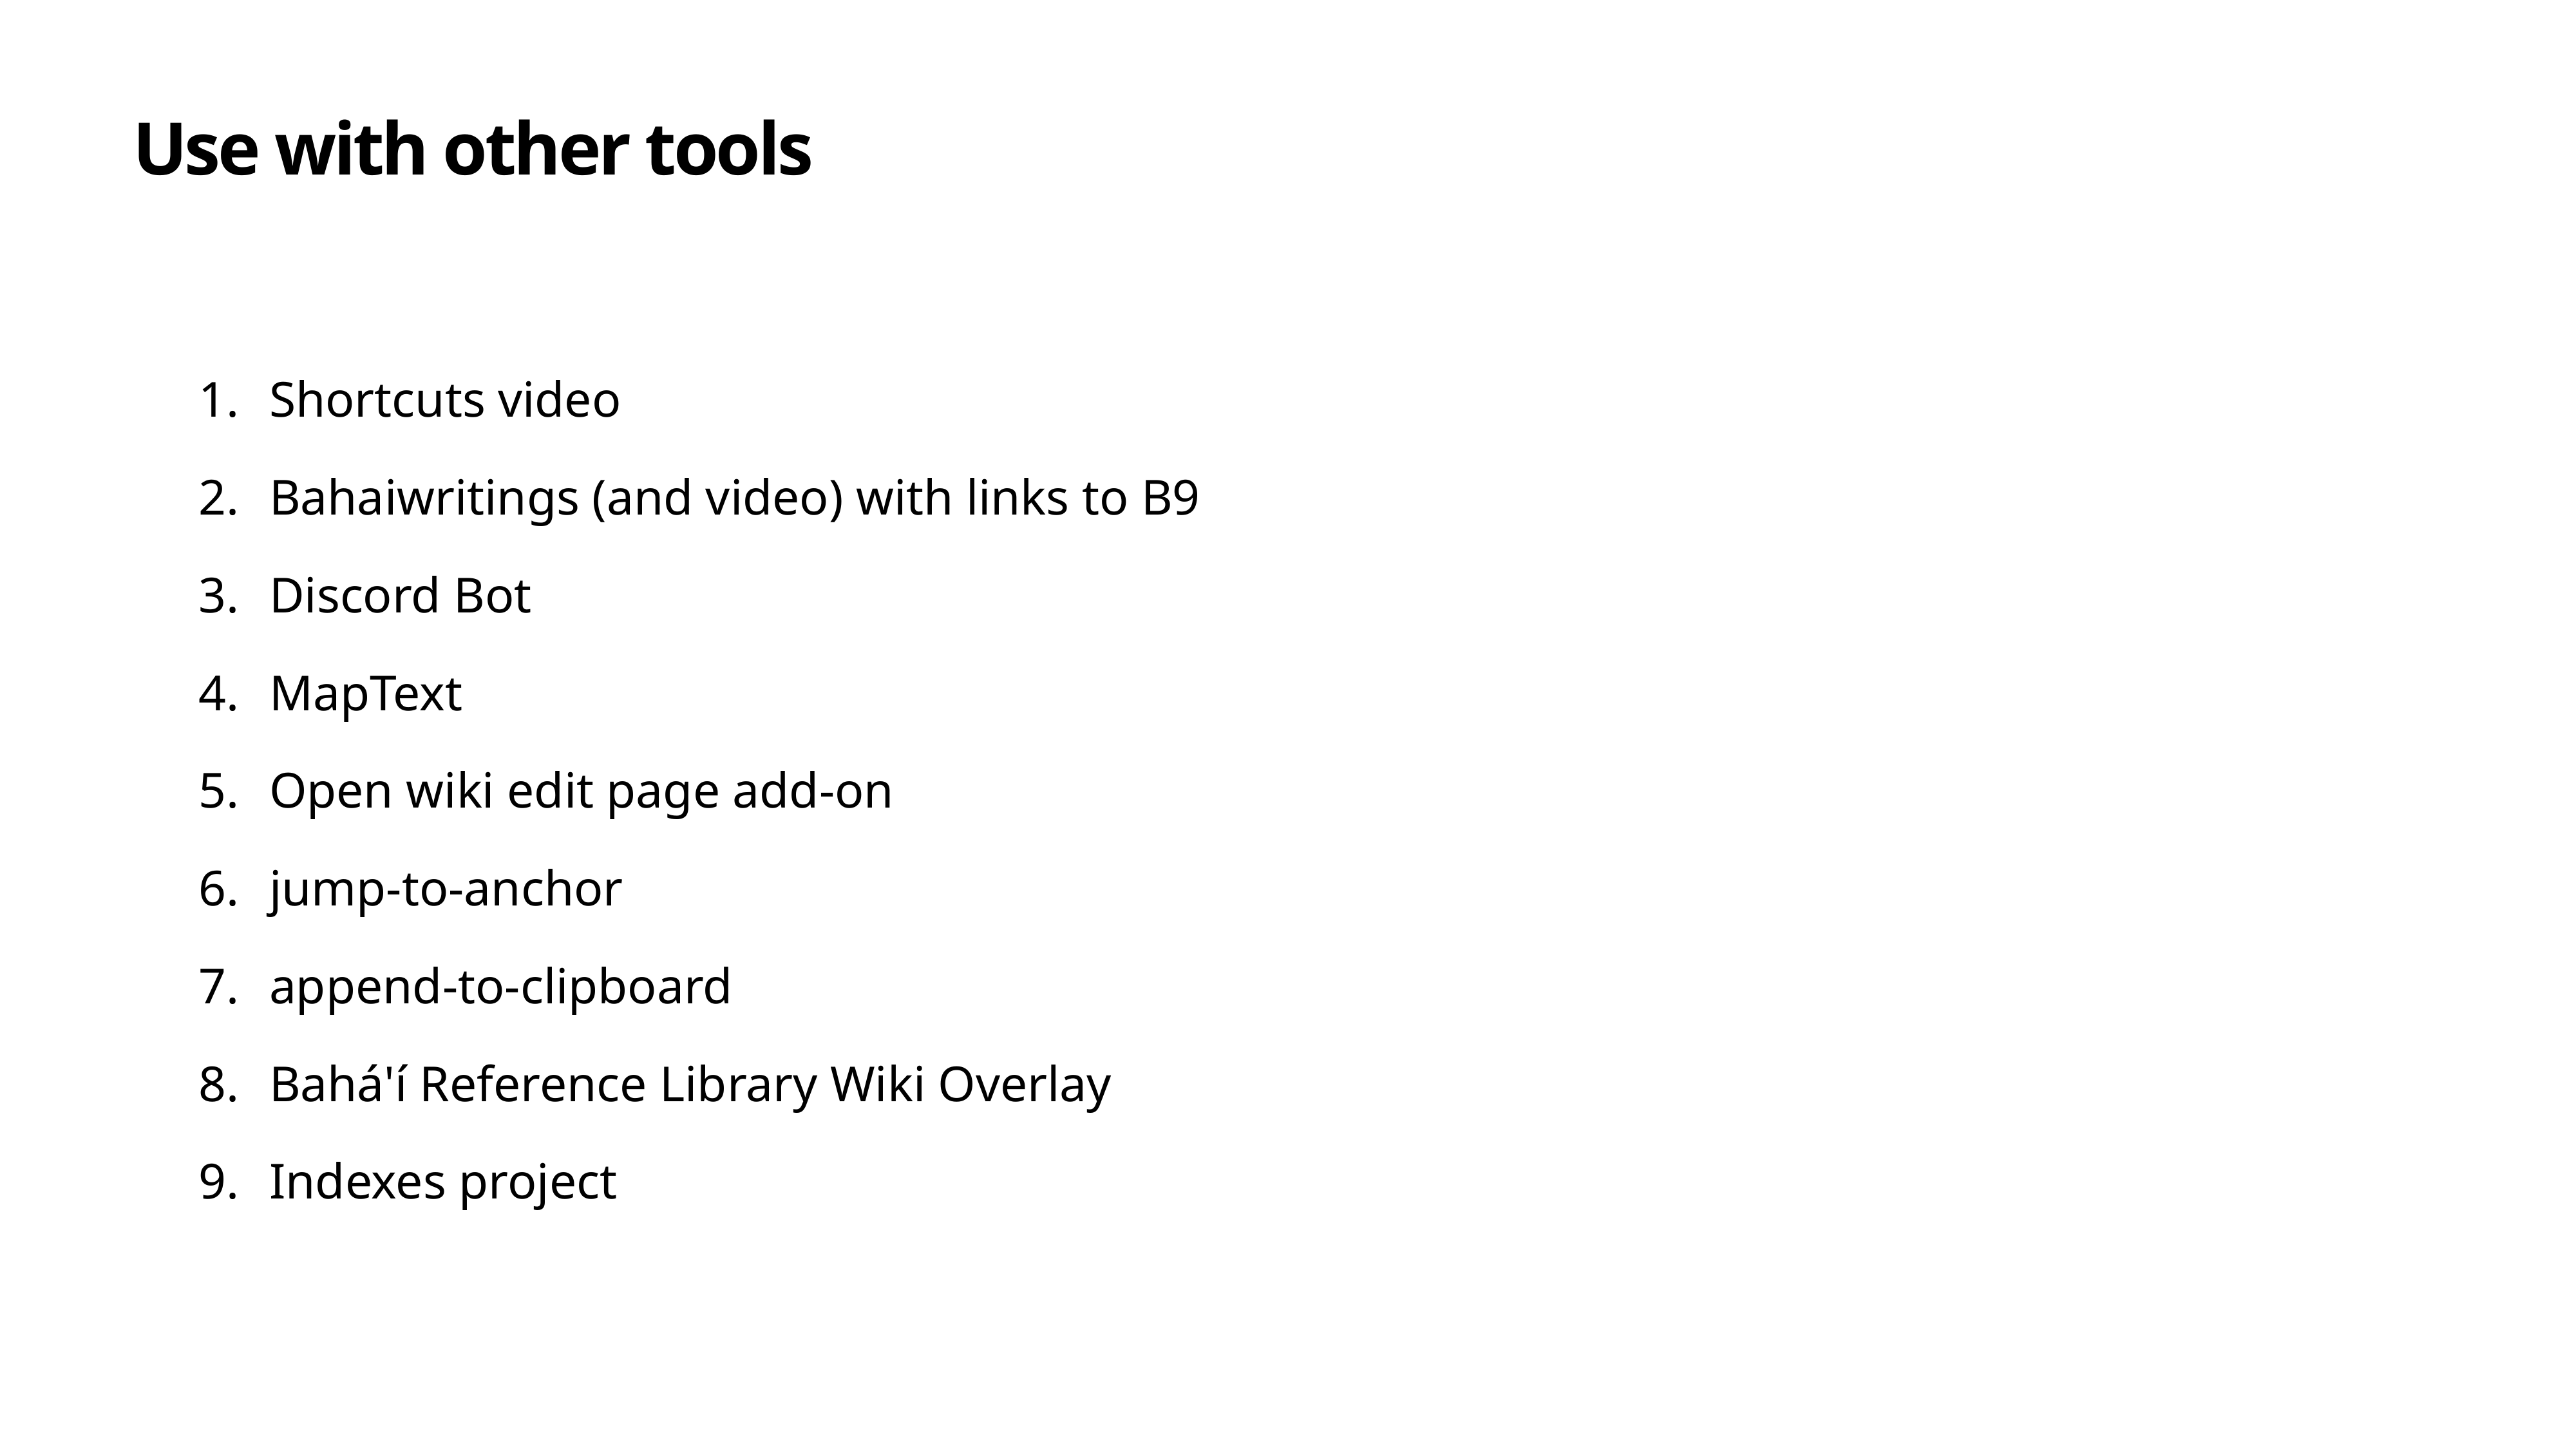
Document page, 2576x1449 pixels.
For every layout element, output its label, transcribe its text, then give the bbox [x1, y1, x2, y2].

title Use with other tools [127, 113, 1879, 213]
list Shortcuts video Bahaiwritings (and video) with links to B9 Discord Bot MapText Open wiki edit page add-on jump-to-anchor append-to-clipboard Bahá'í Reference Library Wiki Overlay Indexes project [99, 370, 2421, 1243]
